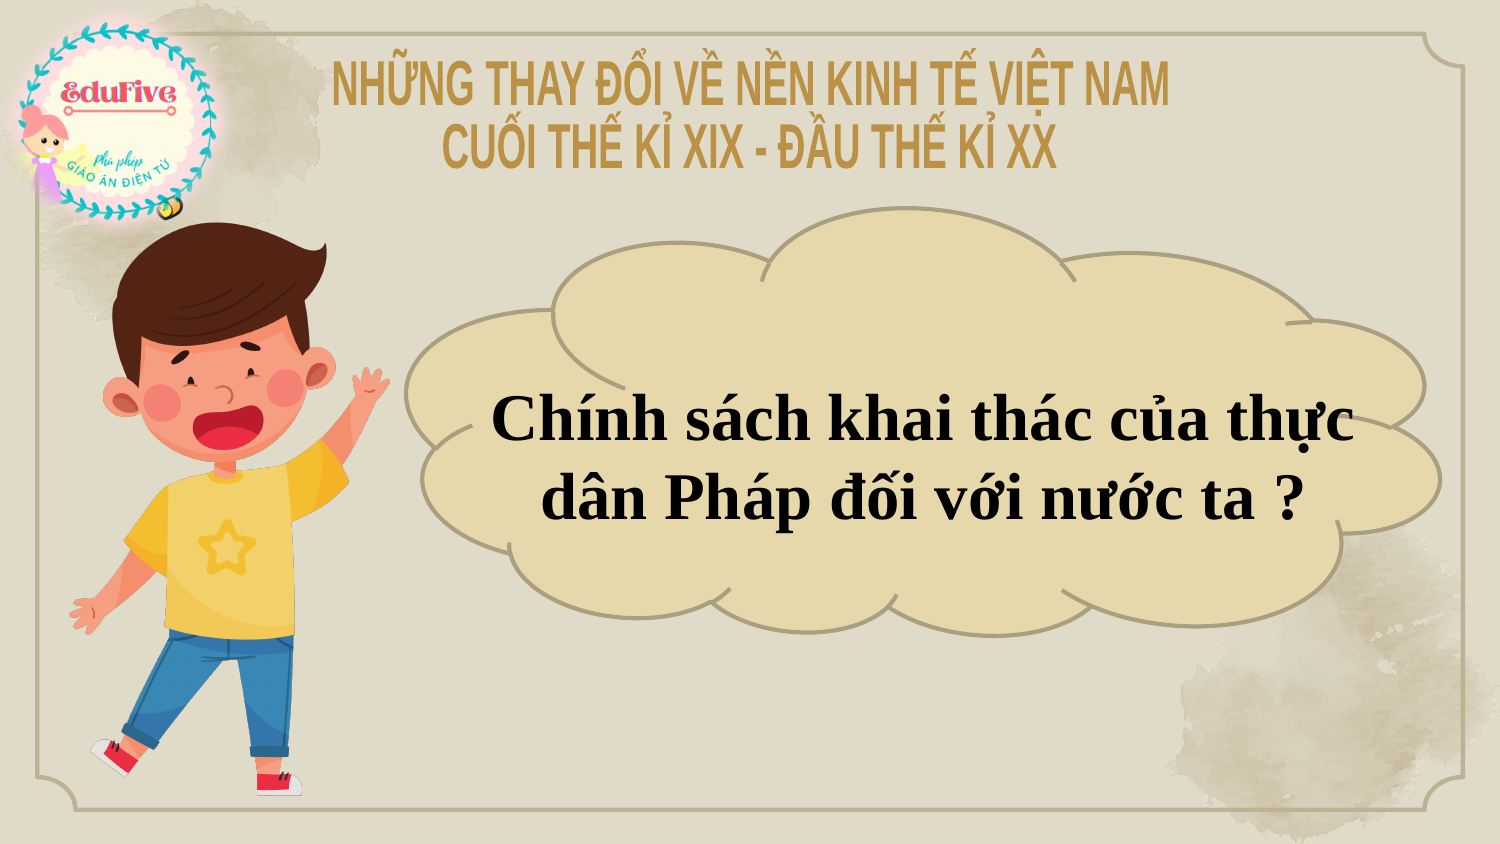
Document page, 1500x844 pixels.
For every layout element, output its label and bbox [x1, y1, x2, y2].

text_box [404, 210, 1443, 829]
text_box [68, 53, 390, 796]
picture [0, 0, 244, 247]
